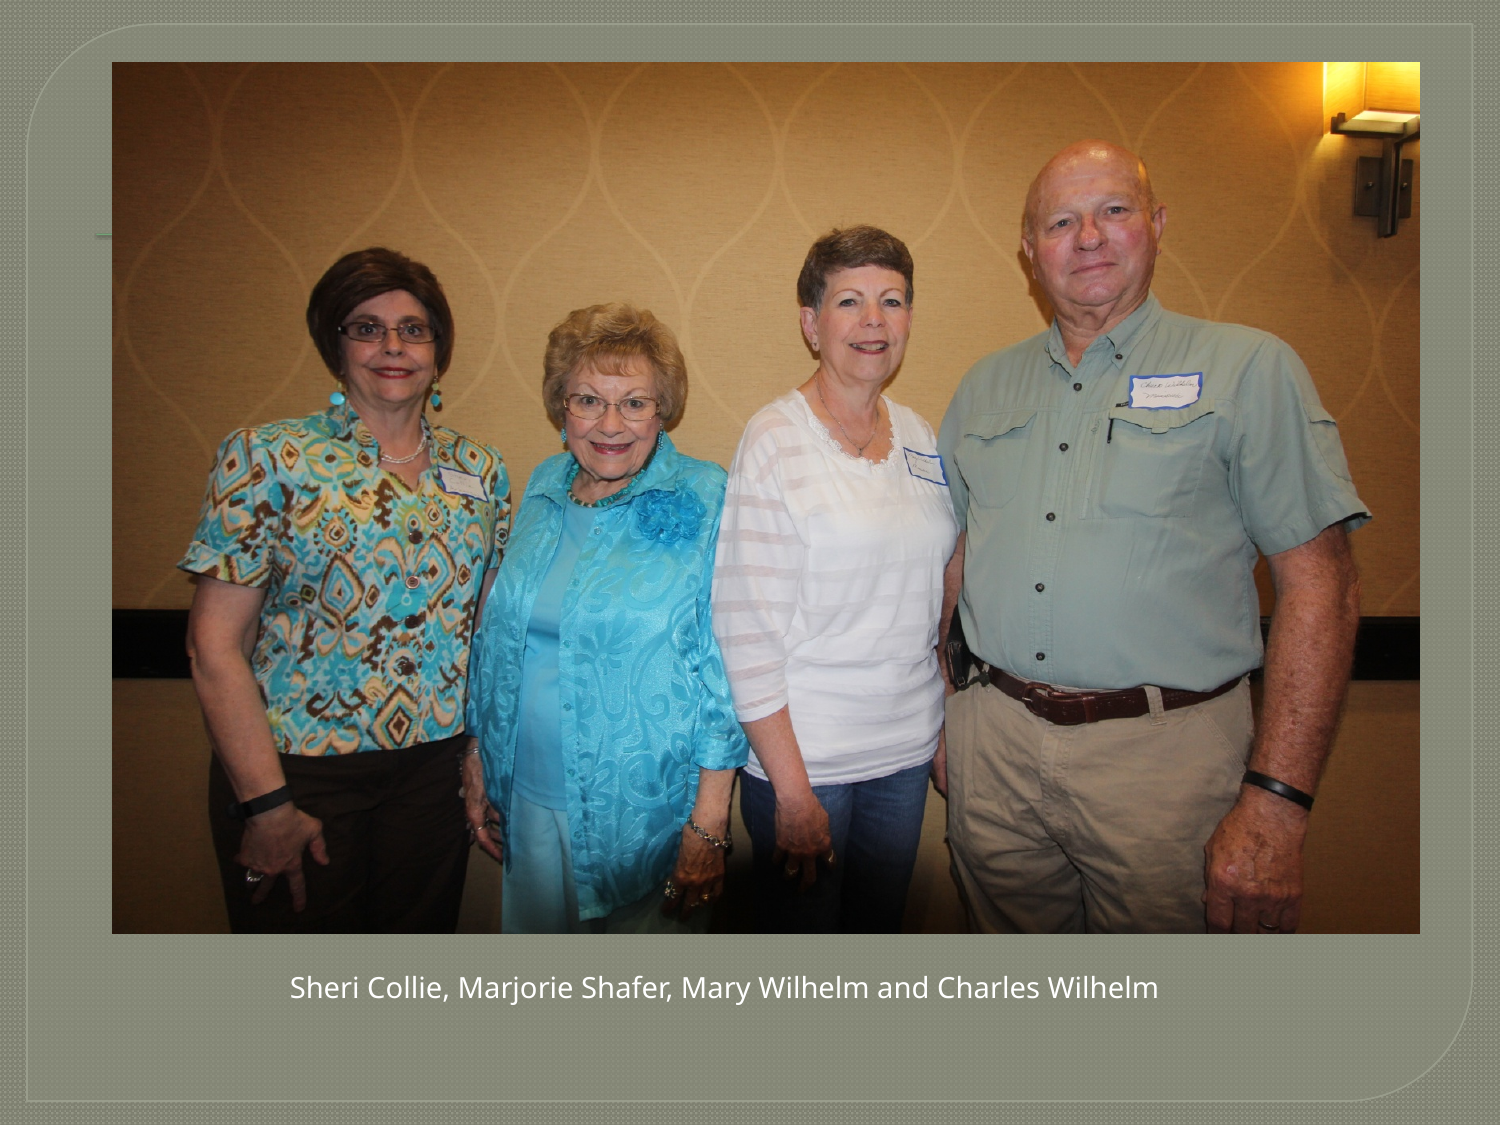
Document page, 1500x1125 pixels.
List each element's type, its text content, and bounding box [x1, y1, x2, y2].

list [112, 62, 1421, 935]
text_box Sheri Collie, Marjorie Shafer, Mary Wilhelm and Charles Wilhelm [274, 962, 1250, 1013]
